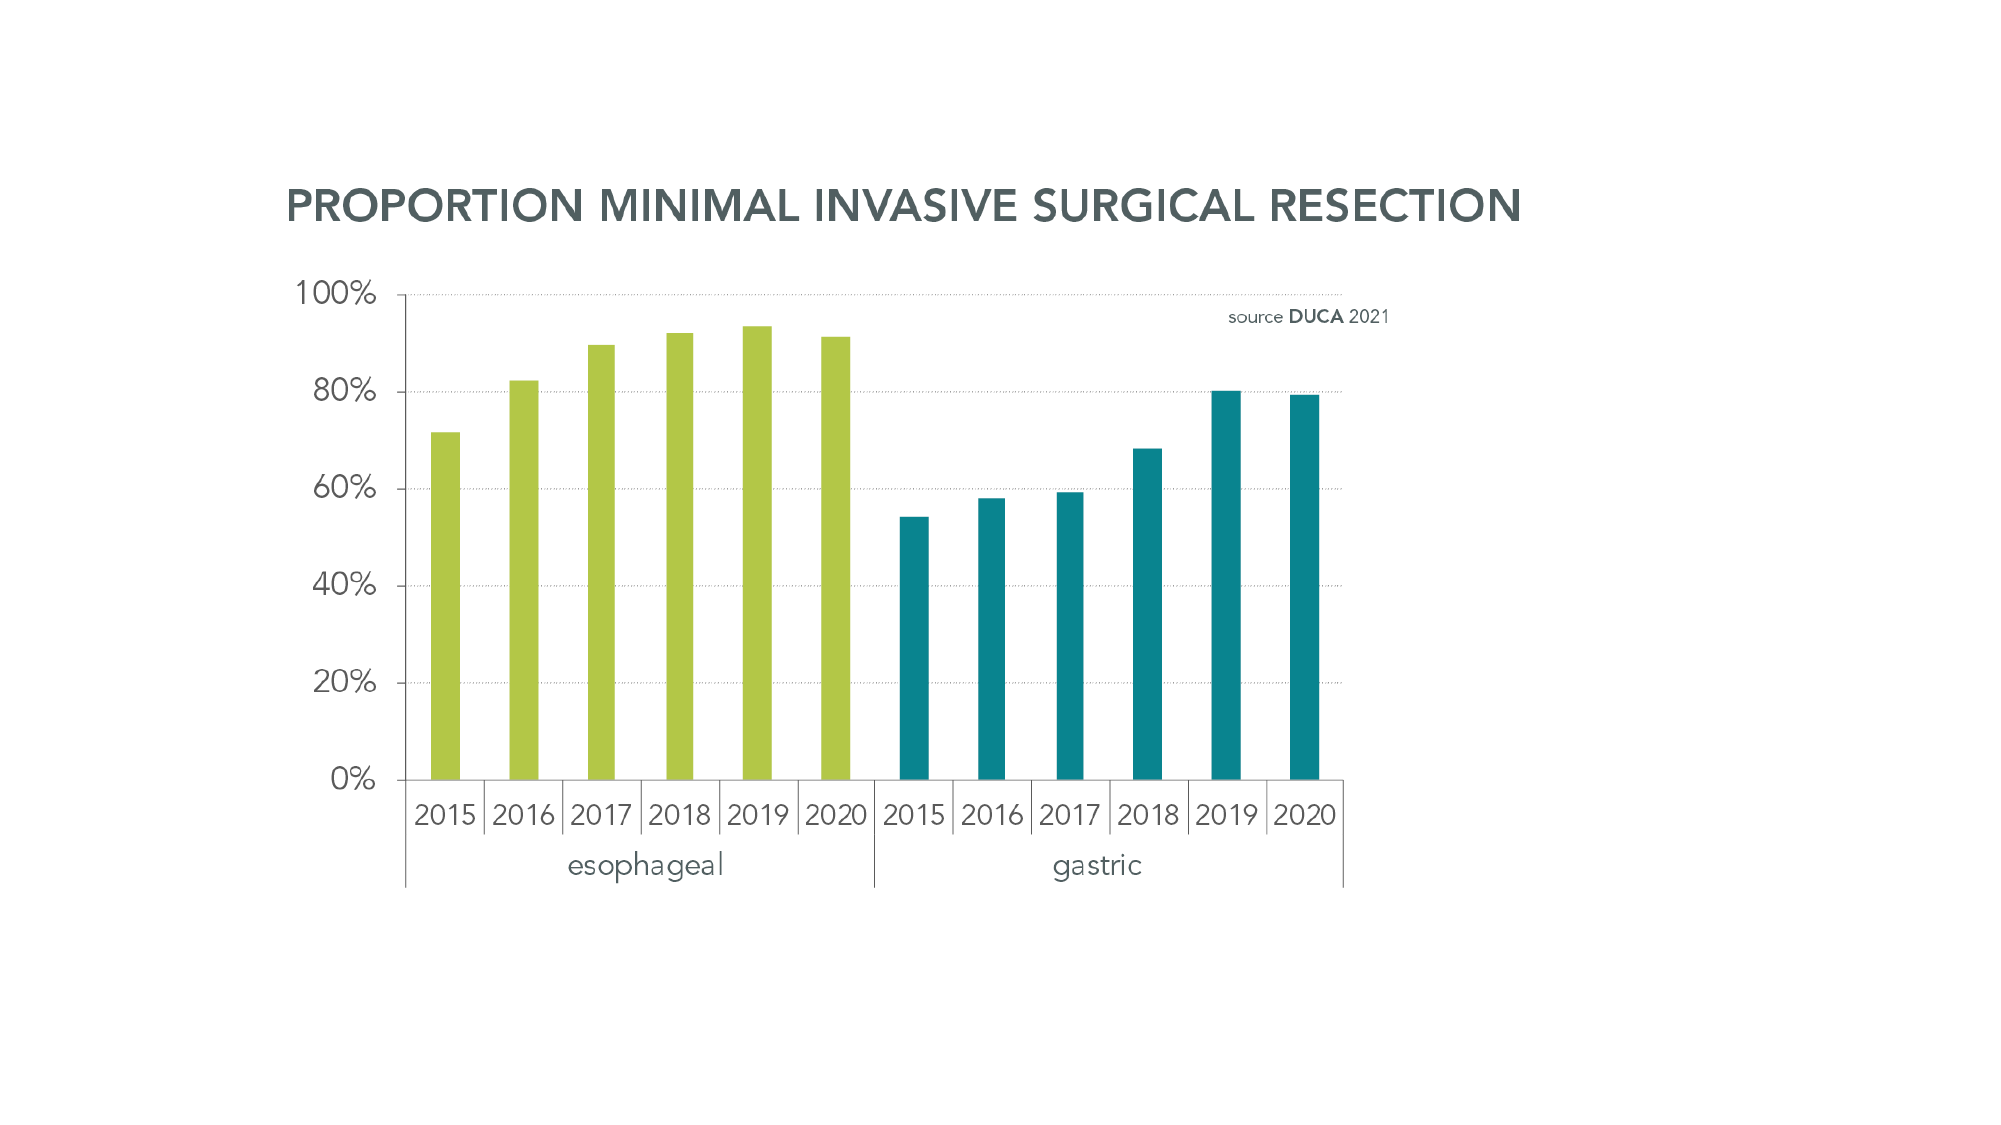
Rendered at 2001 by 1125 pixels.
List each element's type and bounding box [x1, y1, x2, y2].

picture [204, 0, 1795, 1125]
